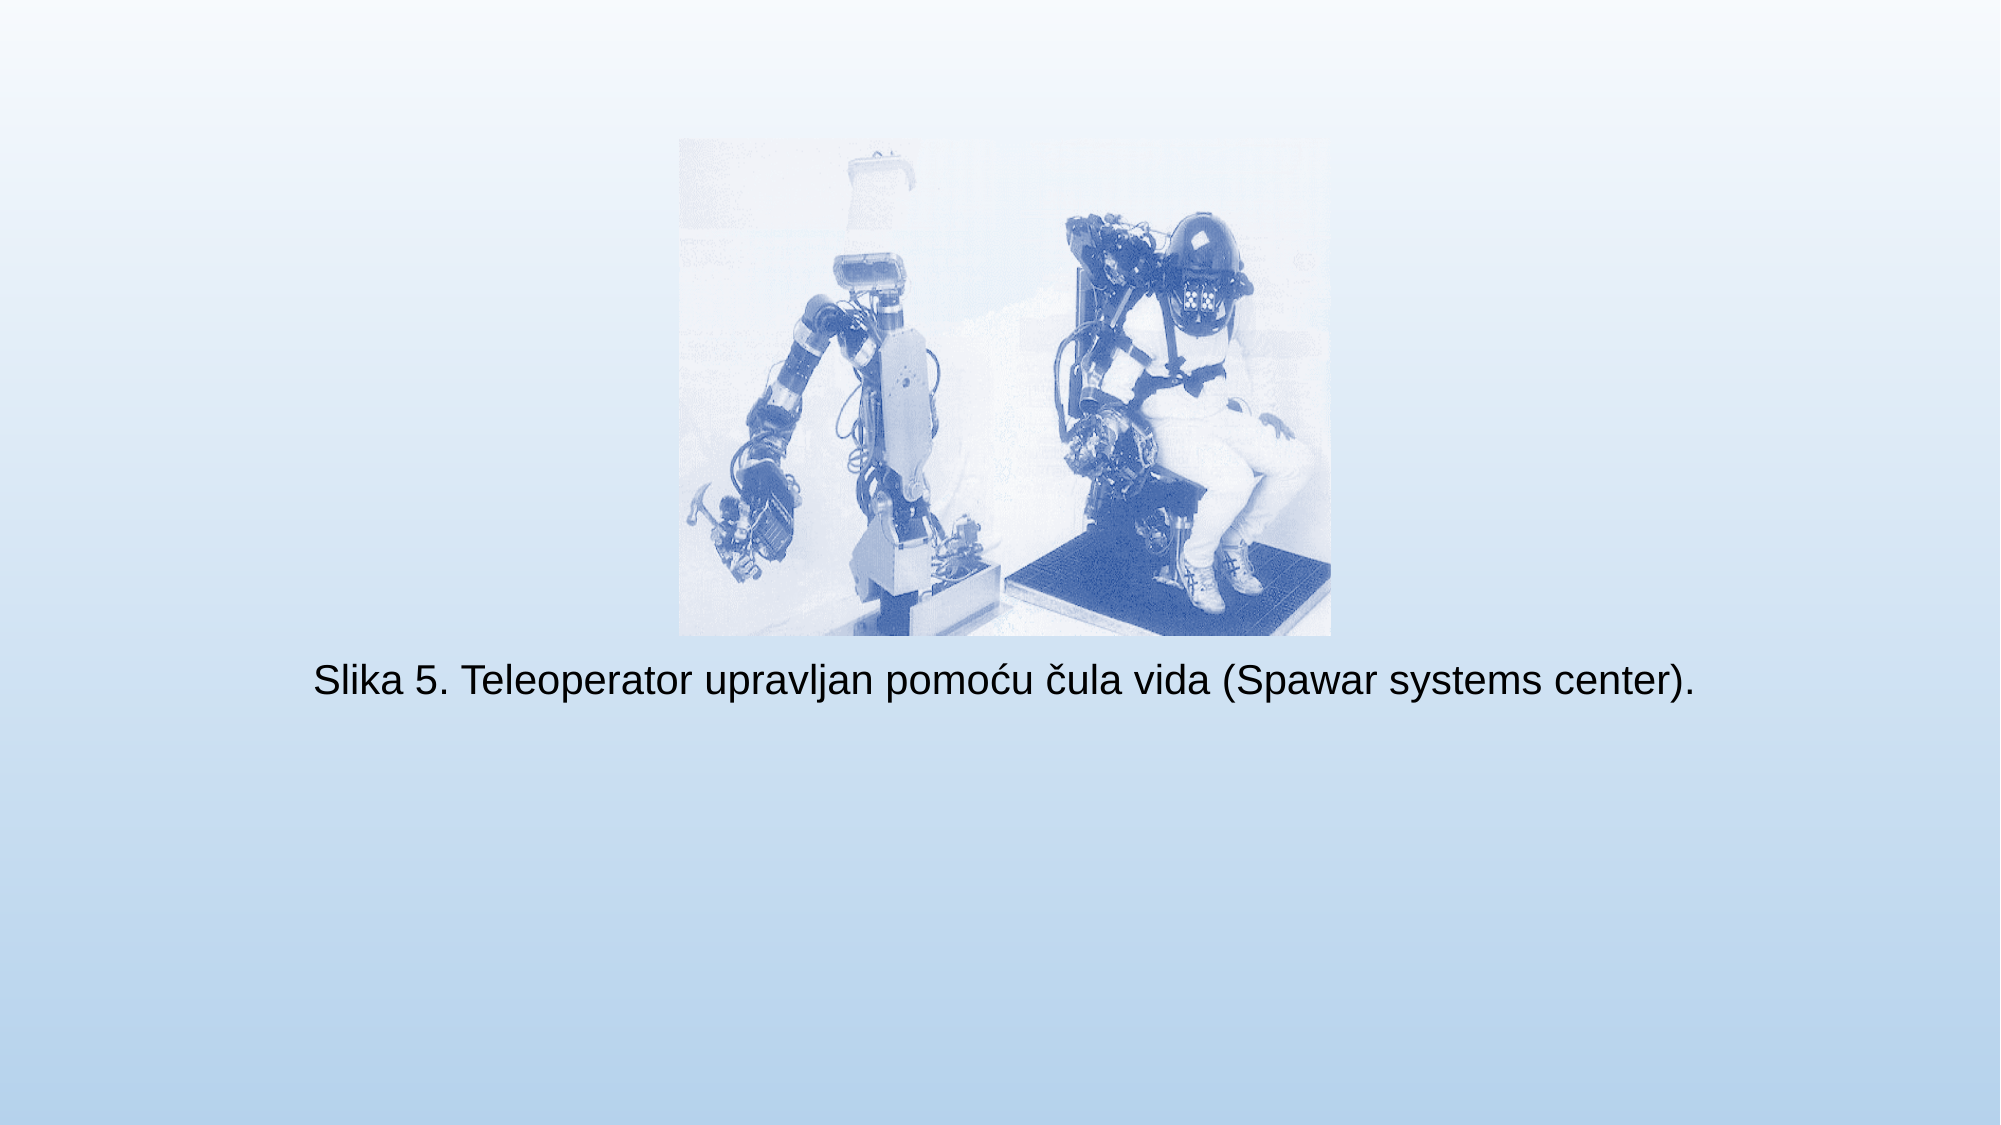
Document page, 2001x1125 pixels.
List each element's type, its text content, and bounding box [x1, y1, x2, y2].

subtitle Slika 5. Teleoperator upravljan pomoću čula vida (Spawar systems center). [156, 118, 1854, 1018]
picture [679, 138, 1331, 636]
